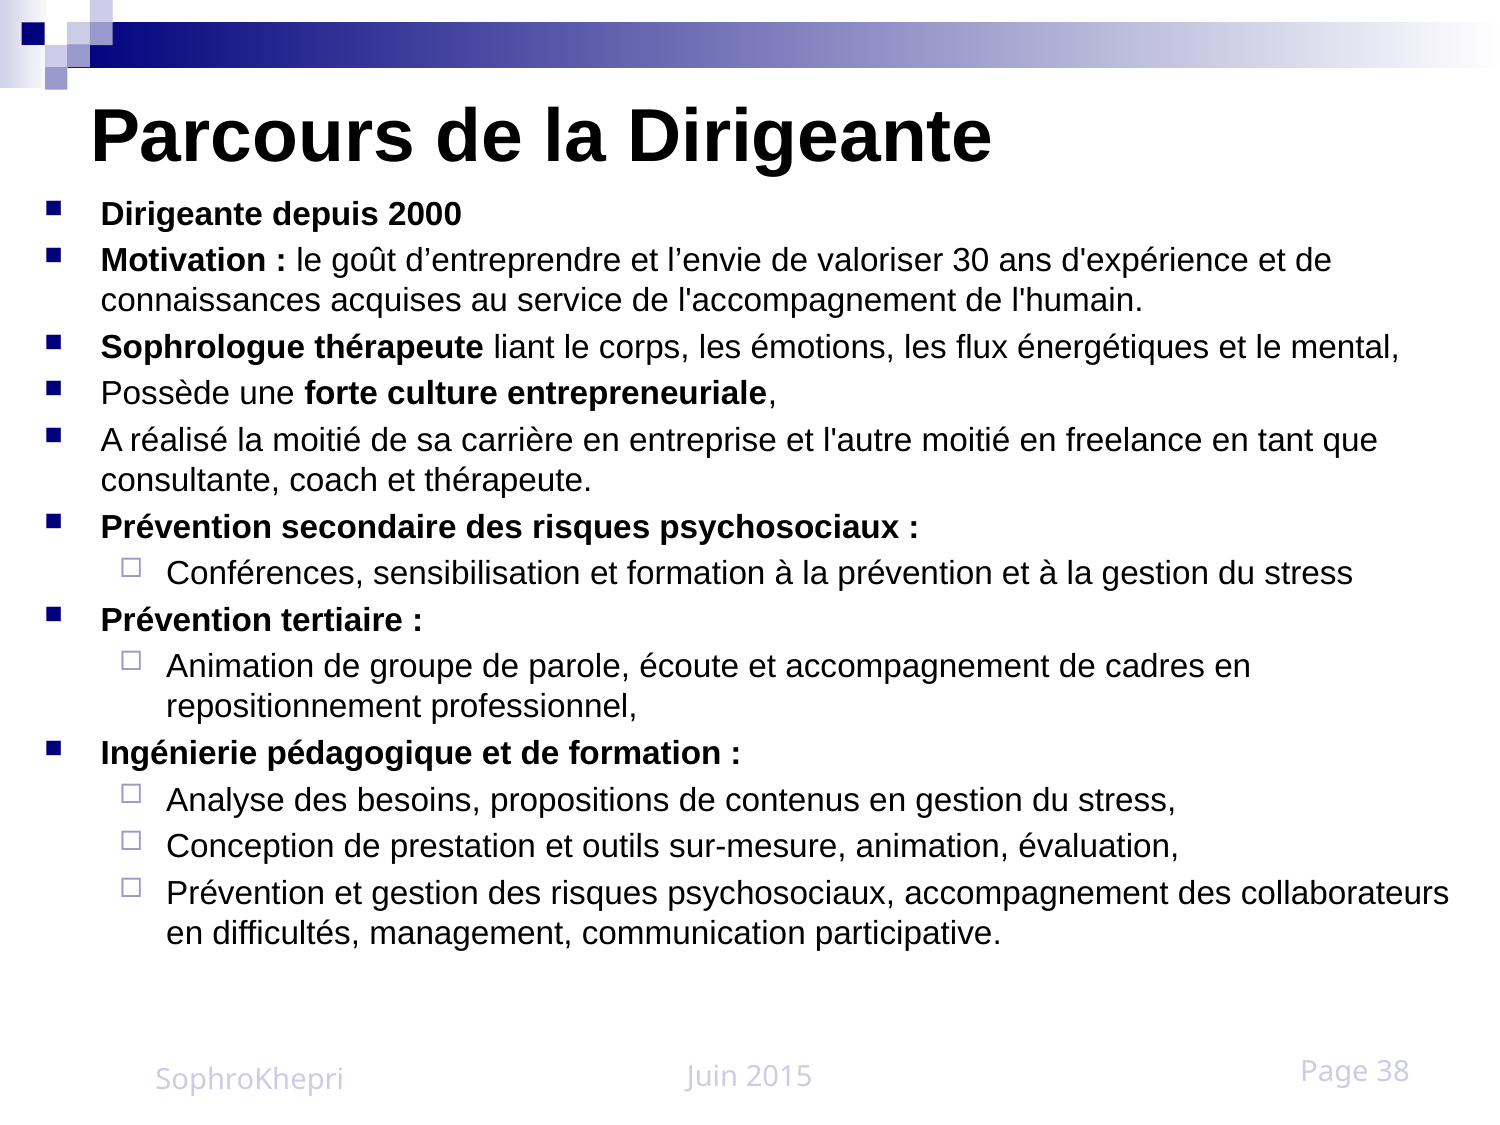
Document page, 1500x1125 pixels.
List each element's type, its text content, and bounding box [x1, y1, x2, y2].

list Dirigeante depuis 2000 Motivation : le goût d’entreprendre et l’envie de valoriser 30 ans d'expérience et de connaissances acquises au service de l'accompagnement de l'humain. Sophrologue thérapeute liant le corps, les émotions, les flux énergétiques et le mental, Possède une forte culture entrepreneuriale, A réalisé la moitié de sa carrière en entreprise et l'autre moitié en freelance en tant que consultante, coach et thérapeute. Prévention secondaire des risques psychosociaux : Conférences, sensibilisation et formation à la prévention et à la gestion du stress Prévention tertiaire : Animation de groupe de parole, écoute et accompagnement de cadres en repositionnement professionnel, Ingénierie pédagogique et de formation : Analyse des besoins, propositions de contenus en gestion du stress, Conception de prestation et outils sur-mesure, animation, évaluation, Prévention et gestion des risques psychosociaux, accompagnement des collaborateurs en difficultés, management, communication participative. [29, 184, 1469, 976]
slide_number Page 38 [1074, 1025, 1425, 1100]
footer Juin 2015 [512, 1025, 988, 1100]
slide_number SophroKhepri [75, 1024, 425, 1103]
title Parcours de la Dirigeante [75, 19, 1425, 184]
